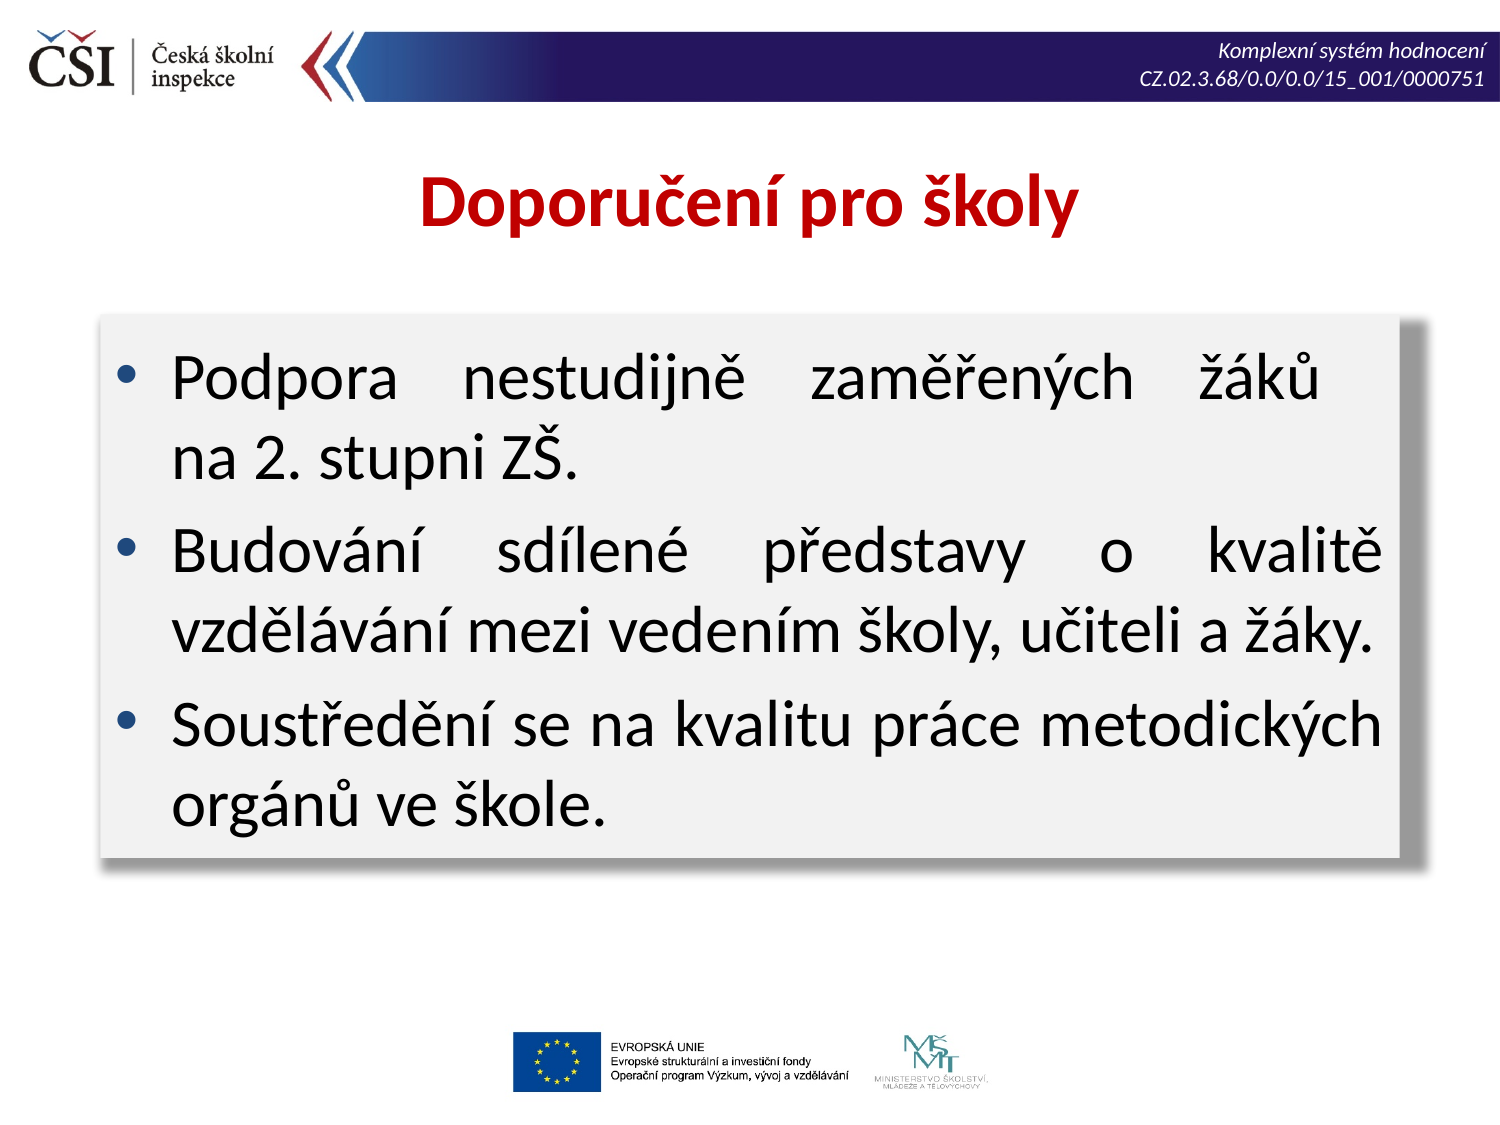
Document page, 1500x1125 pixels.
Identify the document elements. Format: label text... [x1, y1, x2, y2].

list Podpora nestudijně zaměřených žáků na 2. stupni ZŠ. Budování sdílené představy o kvalitě vzdělávání mezi vedením školy, učiteli a žáky. Soustředění se na kvalitu práce metodických orgánů ve škole. [100, 314, 1400, 858]
picture [29, 30, 1500, 102]
list Doporučení pro školy [29, 125, 1471, 268]
picture [483, 1002, 1017, 1121]
